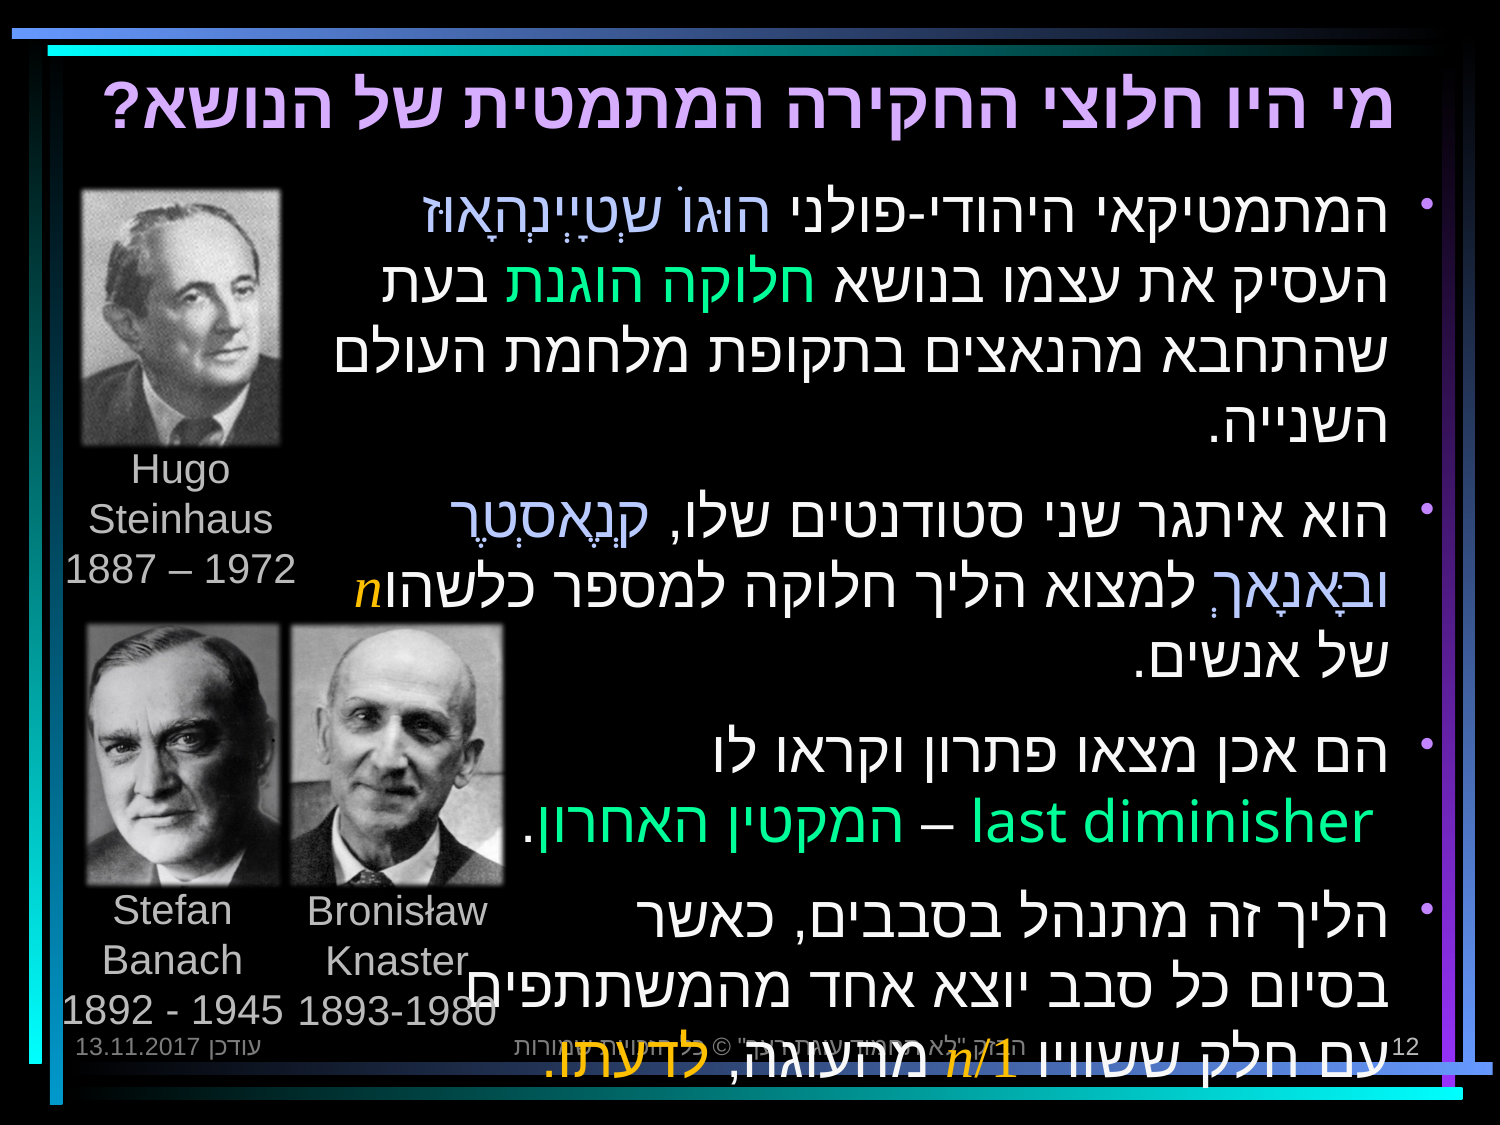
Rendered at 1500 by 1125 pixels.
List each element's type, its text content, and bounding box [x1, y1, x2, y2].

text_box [38, 619, 261, 1042]
list המתמטיקאי היהודי-פולני הוּגוֹ שְטָיְינְהָאוּז העסיק את עצמו בנושא חלוקה הוגנת בעת שהתחבא מהנאצים בתקופת מלחמת העולם השנייה. הוא איתגר שני סטודנטים שלו, קְנֶאסְטֶר ובָּאנָאךְ למצוא הליך חלוקה למספר כלשהוn של אנשים. הם אכן מצאו פתרון וקראו לו last diminisher – המקטין האחרון. הליך זה מתנהל בסבבים, כאשר בסיום כל סבב יוצא אחד מהמשתתפים עם חלק ששוויו 1/n מהעוגה, לדעתו. [269, 166, 1451, 1069]
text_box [42, 185, 319, 601]
title מי היו חלוצי החקירה המתמטית של הנושא? [74, 54, 1426, 181]
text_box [263, 619, 532, 1043]
